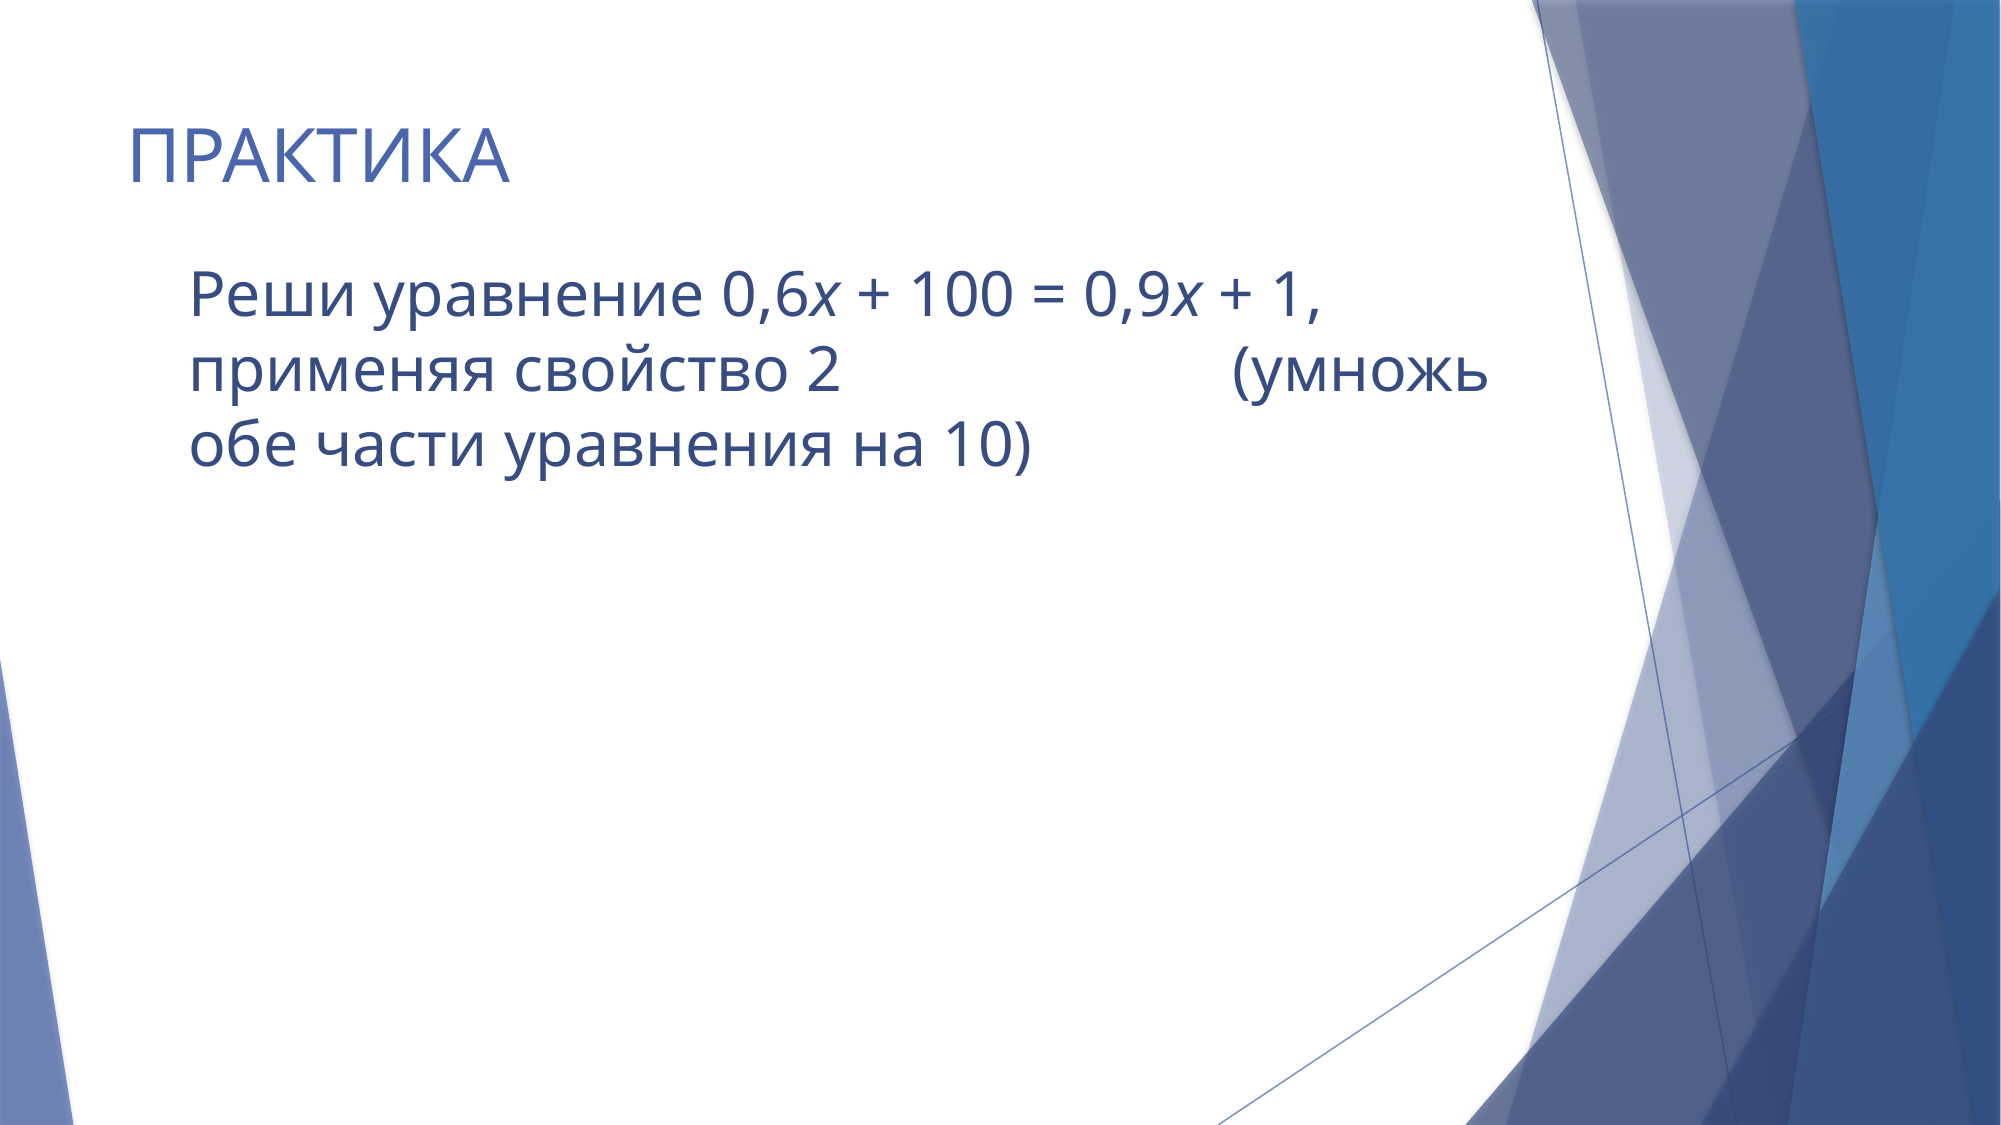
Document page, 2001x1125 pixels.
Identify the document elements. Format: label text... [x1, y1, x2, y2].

title ПРАКТИКА [111, 99, 1522, 317]
list Реши уравнение 0,6x + 100 = 0,9x + 1, применяя свойство 2 (умножь обе части уравнения на 10) [173, 246, 279, 997]
text_box [279, 170, 1863, 1014]
